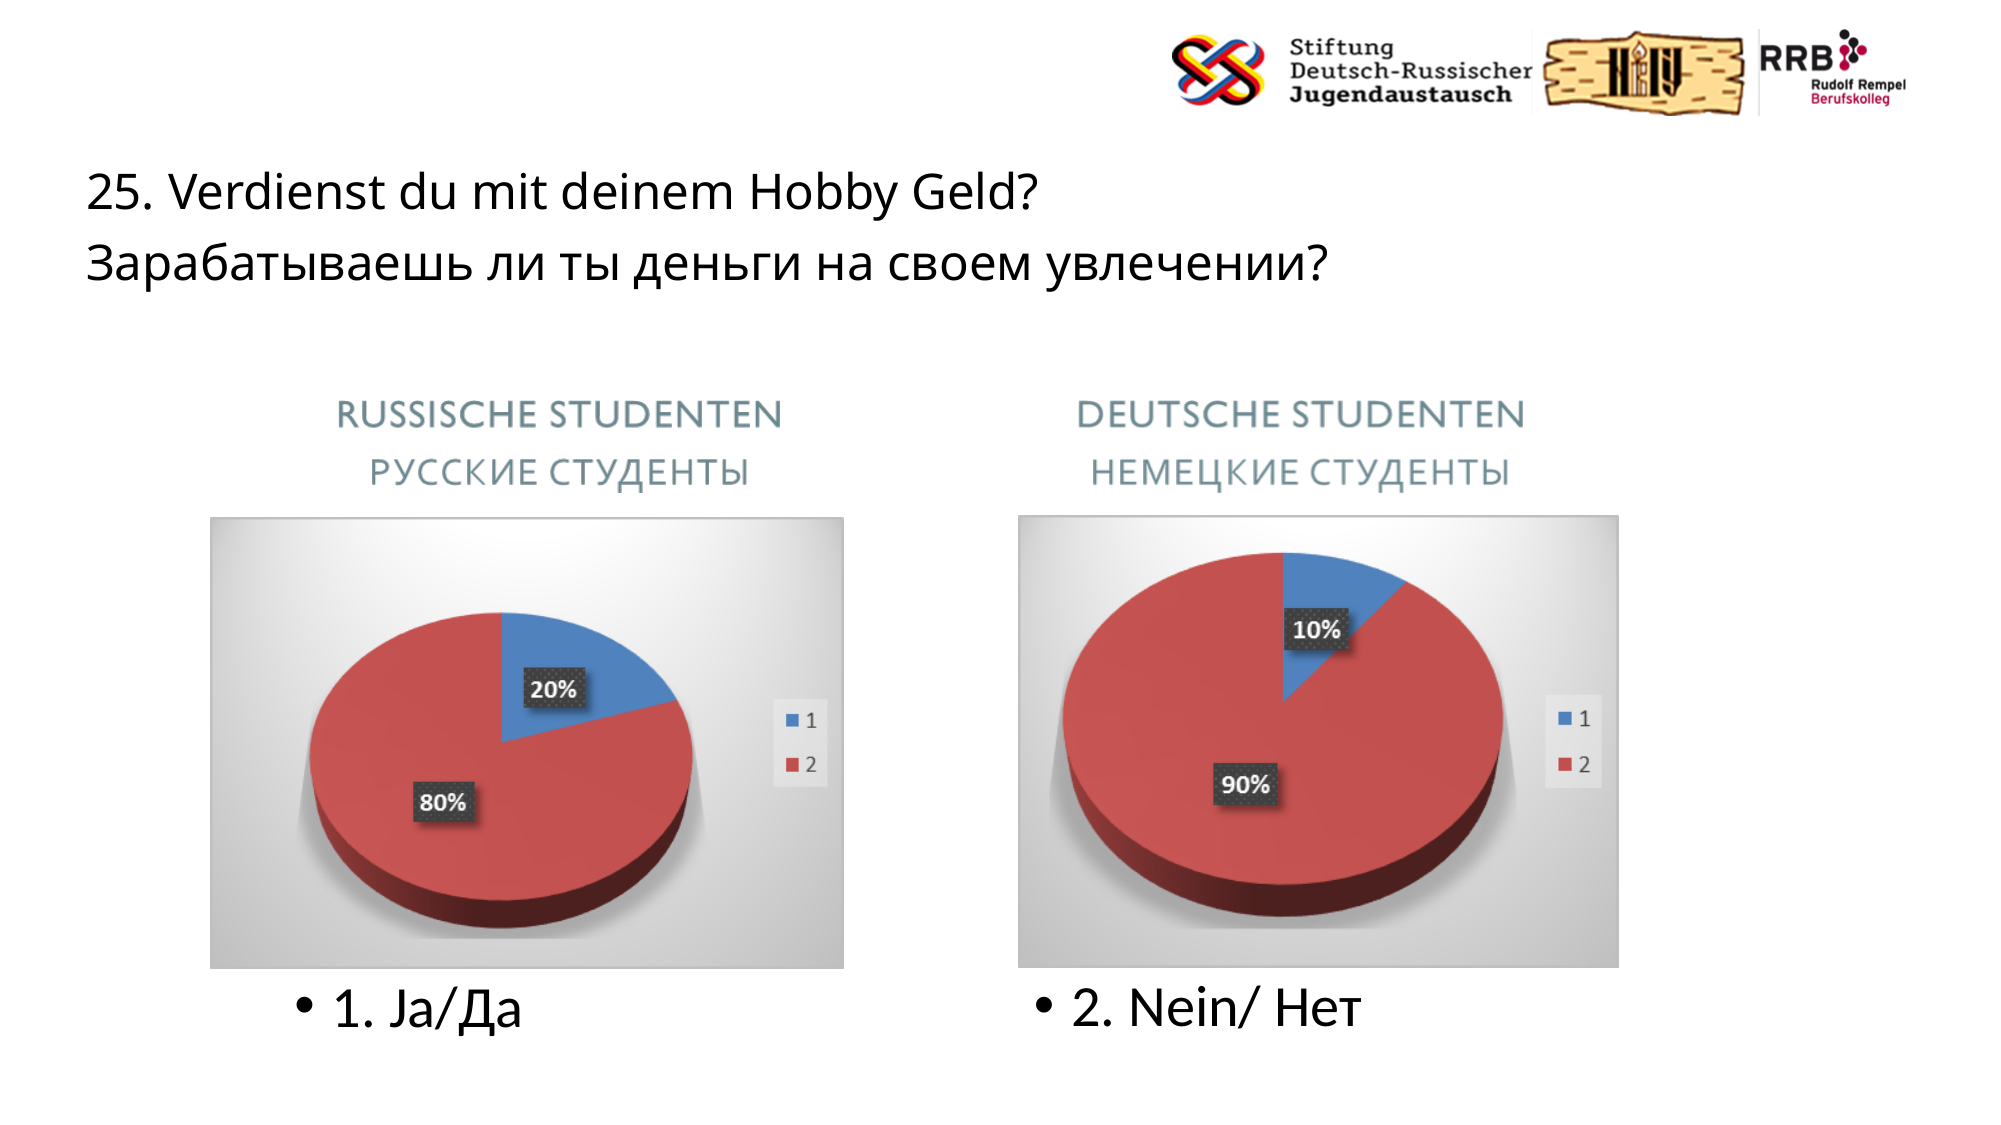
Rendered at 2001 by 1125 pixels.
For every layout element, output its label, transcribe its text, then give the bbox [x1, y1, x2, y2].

list 1. Ja/Да [279, 969, 1018, 1125]
picture [1172, 29, 1906, 116]
list 2. Nein/ Нет [1018, 968, 1730, 1125]
picture [951, 378, 1653, 968]
title 25. Verdienst du mit deinem Hobby Geld? Зарабатываешь ли ты деньги на своем увлечении? [71, 152, 1368, 312]
picture [210, 378, 911, 969]
